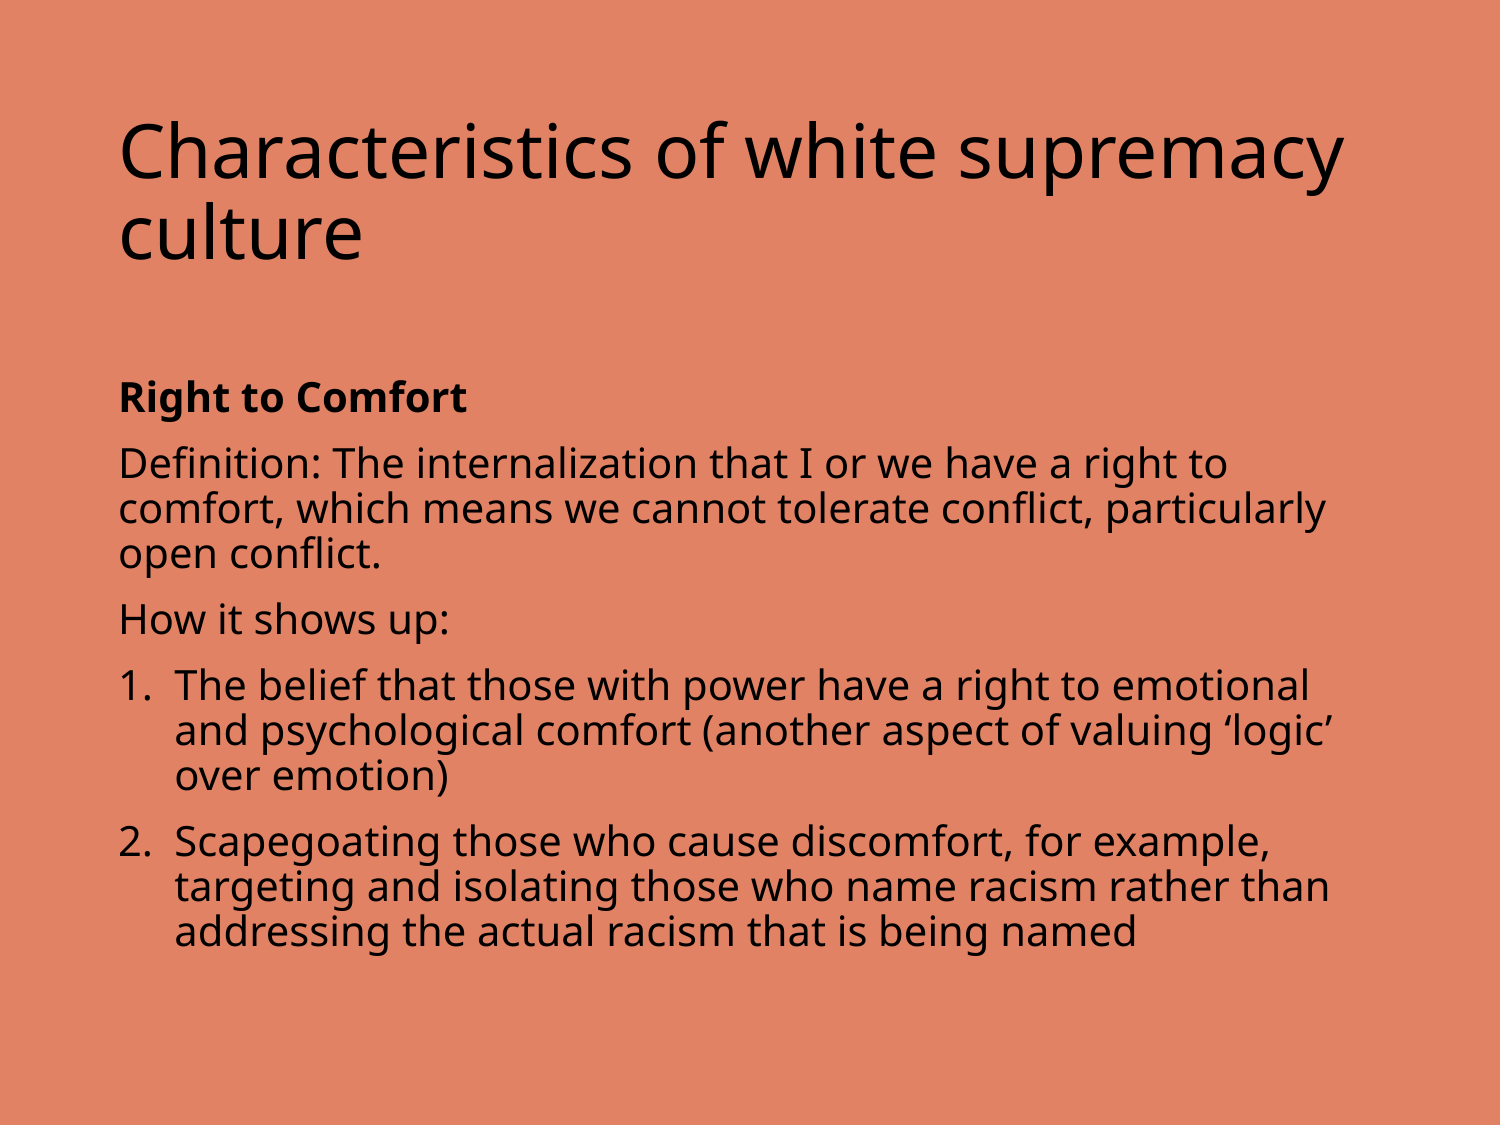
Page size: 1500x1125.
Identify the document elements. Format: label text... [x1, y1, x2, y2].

title Characteristics of white supremacy culture [103, 85, 1397, 304]
list Right to Comfort Definition: The internalization that I or we have a right to comfort, which means we cannot tolerate conflict, particularly open conflict. How it shows up: The belief that those with power have a right to emotional and psychological comfort (another aspect of valuing ‘logic’ over emotion) Scapegoating those who cause discomfort, for example, targeting and isolating those who name racism rather than addressing the actual racism that is being named [103, 368, 1397, 1083]
